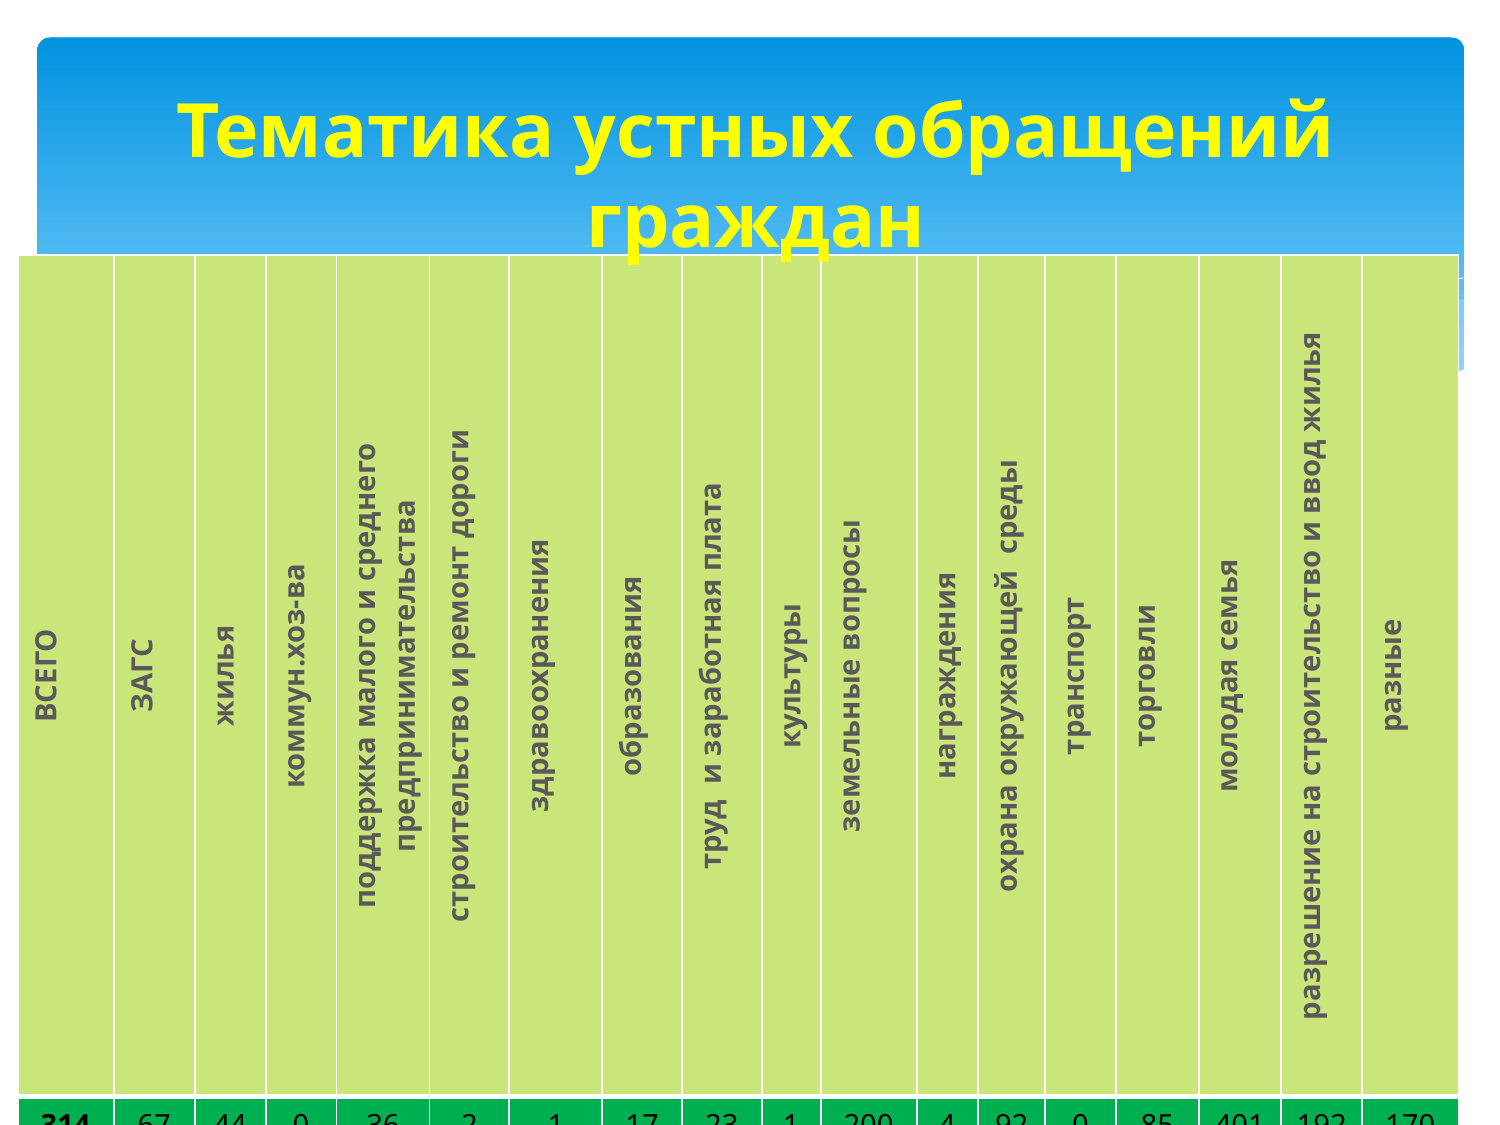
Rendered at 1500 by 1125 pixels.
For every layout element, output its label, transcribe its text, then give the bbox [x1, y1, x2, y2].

table_header охрана окружающей среды [979, 256, 1044, 1094]
table_header культуры [763, 256, 820, 1094]
table_cell 4 [918, 1099, 977, 1125]
title Тематика устных обращений граждан [41, 90, 1471, 256]
table_cell 3143 [19, 1099, 113, 1125]
table_header разные [1363, 256, 1458, 1094]
table_cell 36 [337, 1099, 429, 1125]
table_cell 85 [1117, 1099, 1198, 1125]
table_cell 23 [683, 1099, 761, 1125]
table_header разрешение на строительство и ввод жилья [1282, 256, 1361, 1094]
table_header ЗАГС [115, 256, 194, 1094]
table_header строительство и ремонт дороги [430, 256, 508, 1094]
table_header здравоохранения [510, 256, 601, 1094]
table_header молодая семья [1200, 256, 1280, 1094]
table_cell 1 [763, 1099, 820, 1125]
table_cell 0 [267, 1099, 336, 1125]
table_cell 17 [603, 1099, 681, 1125]
table_cell 2008 [822, 1099, 916, 1125]
table_cell 170 [1363, 1099, 1458, 1125]
table_header коммун.хоз-ва [267, 256, 336, 1094]
table_header образования [603, 256, 681, 1094]
table_cell 44 [196, 1099, 265, 1125]
table_cell 401 [1200, 1099, 1280, 1125]
table_cell 2 [430, 1099, 508, 1125]
table_cell 92 [979, 1099, 1044, 1125]
table_header ВСЕГО [19, 256, 113, 1094]
table_header земельные вопросы [822, 256, 916, 1094]
table_cell 1 [510, 1099, 601, 1125]
table_cell 67 [115, 1099, 194, 1125]
table_header поддержка малого и среднего предпринимательства [337, 256, 429, 1094]
table_header жилья [196, 256, 265, 1094]
table_cell 0 [1046, 1099, 1115, 1125]
table_header труд и заработная плата [683, 256, 761, 1094]
table_header торговли [1117, 256, 1198, 1094]
table_header награждения [918, 256, 977, 1094]
table_cell 192 [1282, 1099, 1361, 1125]
table_header транспорт [1046, 256, 1115, 1094]
